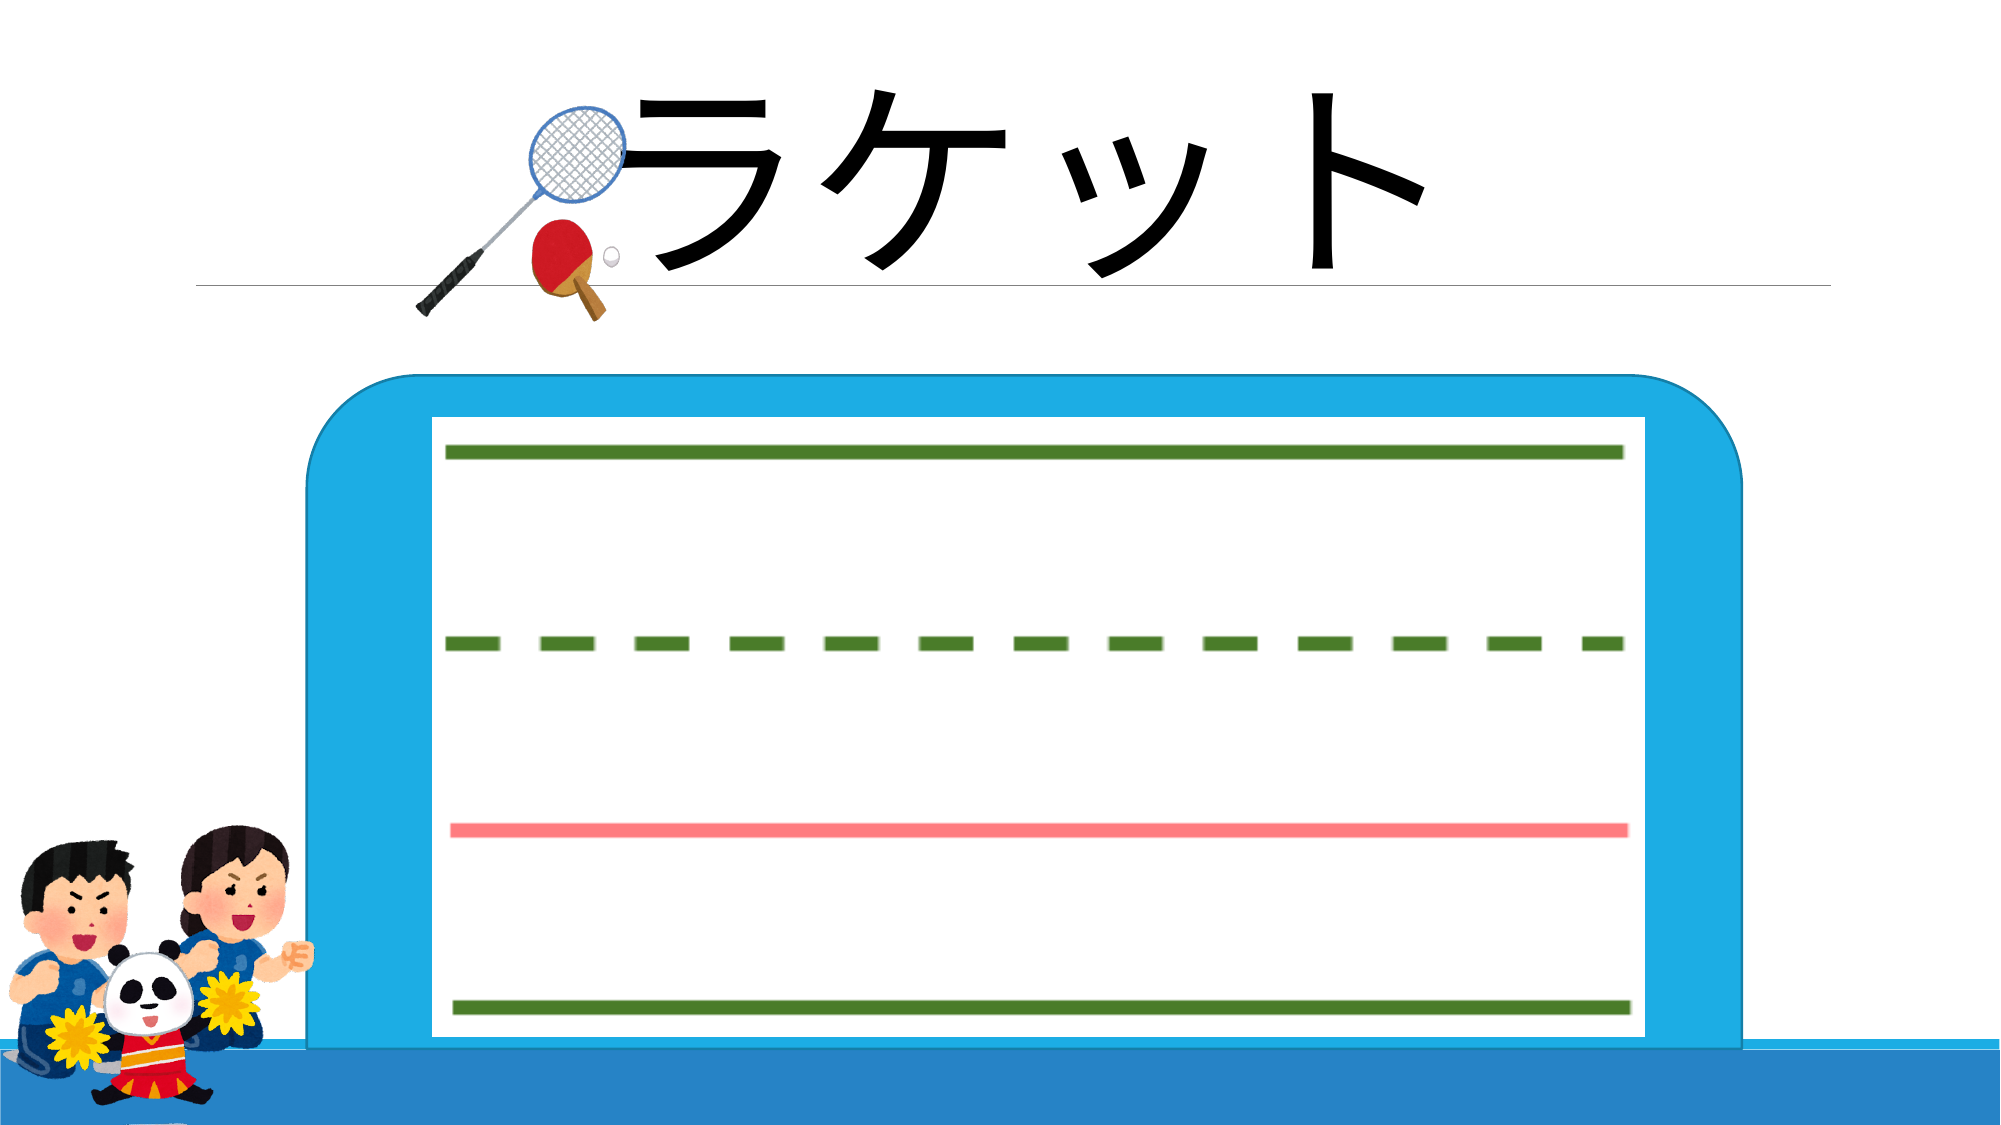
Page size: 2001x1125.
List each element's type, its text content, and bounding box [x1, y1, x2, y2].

title ラケット [199, 76, 1850, 315]
picture [0, 755, 319, 1125]
text_box [305, 374, 1744, 1051]
picture [431, 417, 1645, 1037]
picture [407, 98, 636, 328]
